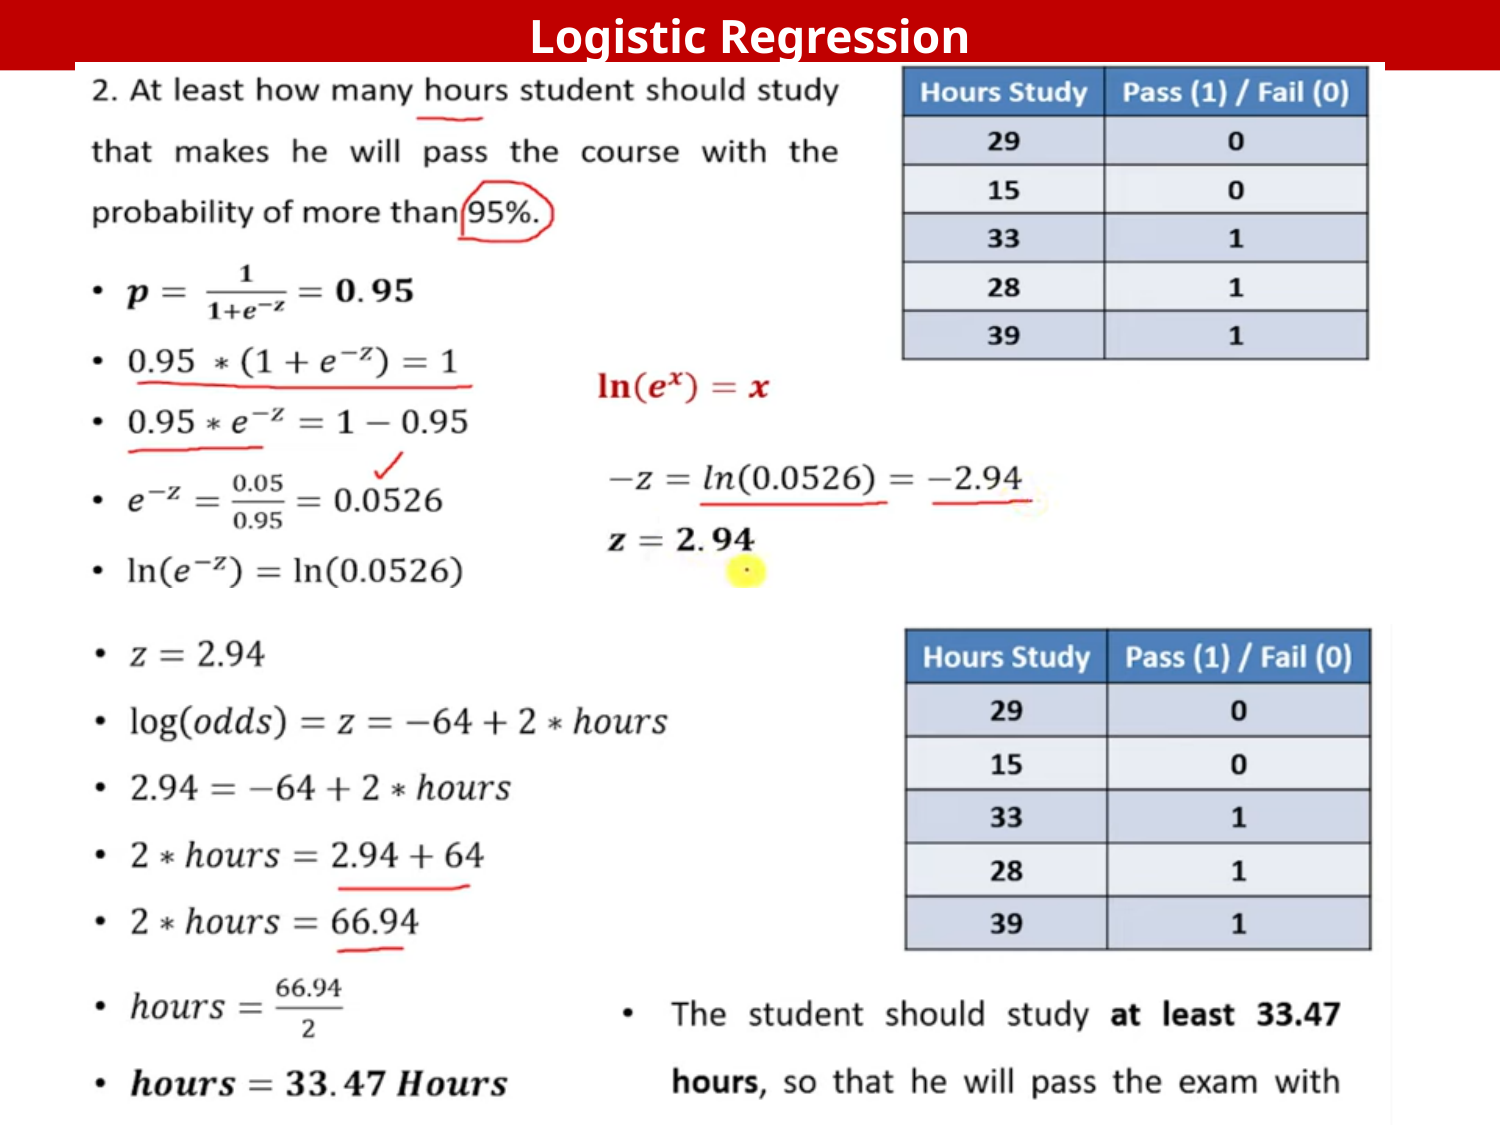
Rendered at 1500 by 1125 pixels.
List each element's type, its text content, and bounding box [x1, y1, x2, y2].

picture [74, 62, 1385, 588]
title Logistic Regression [0, 0, 1500, 71]
picture [87, 624, 1405, 1125]
